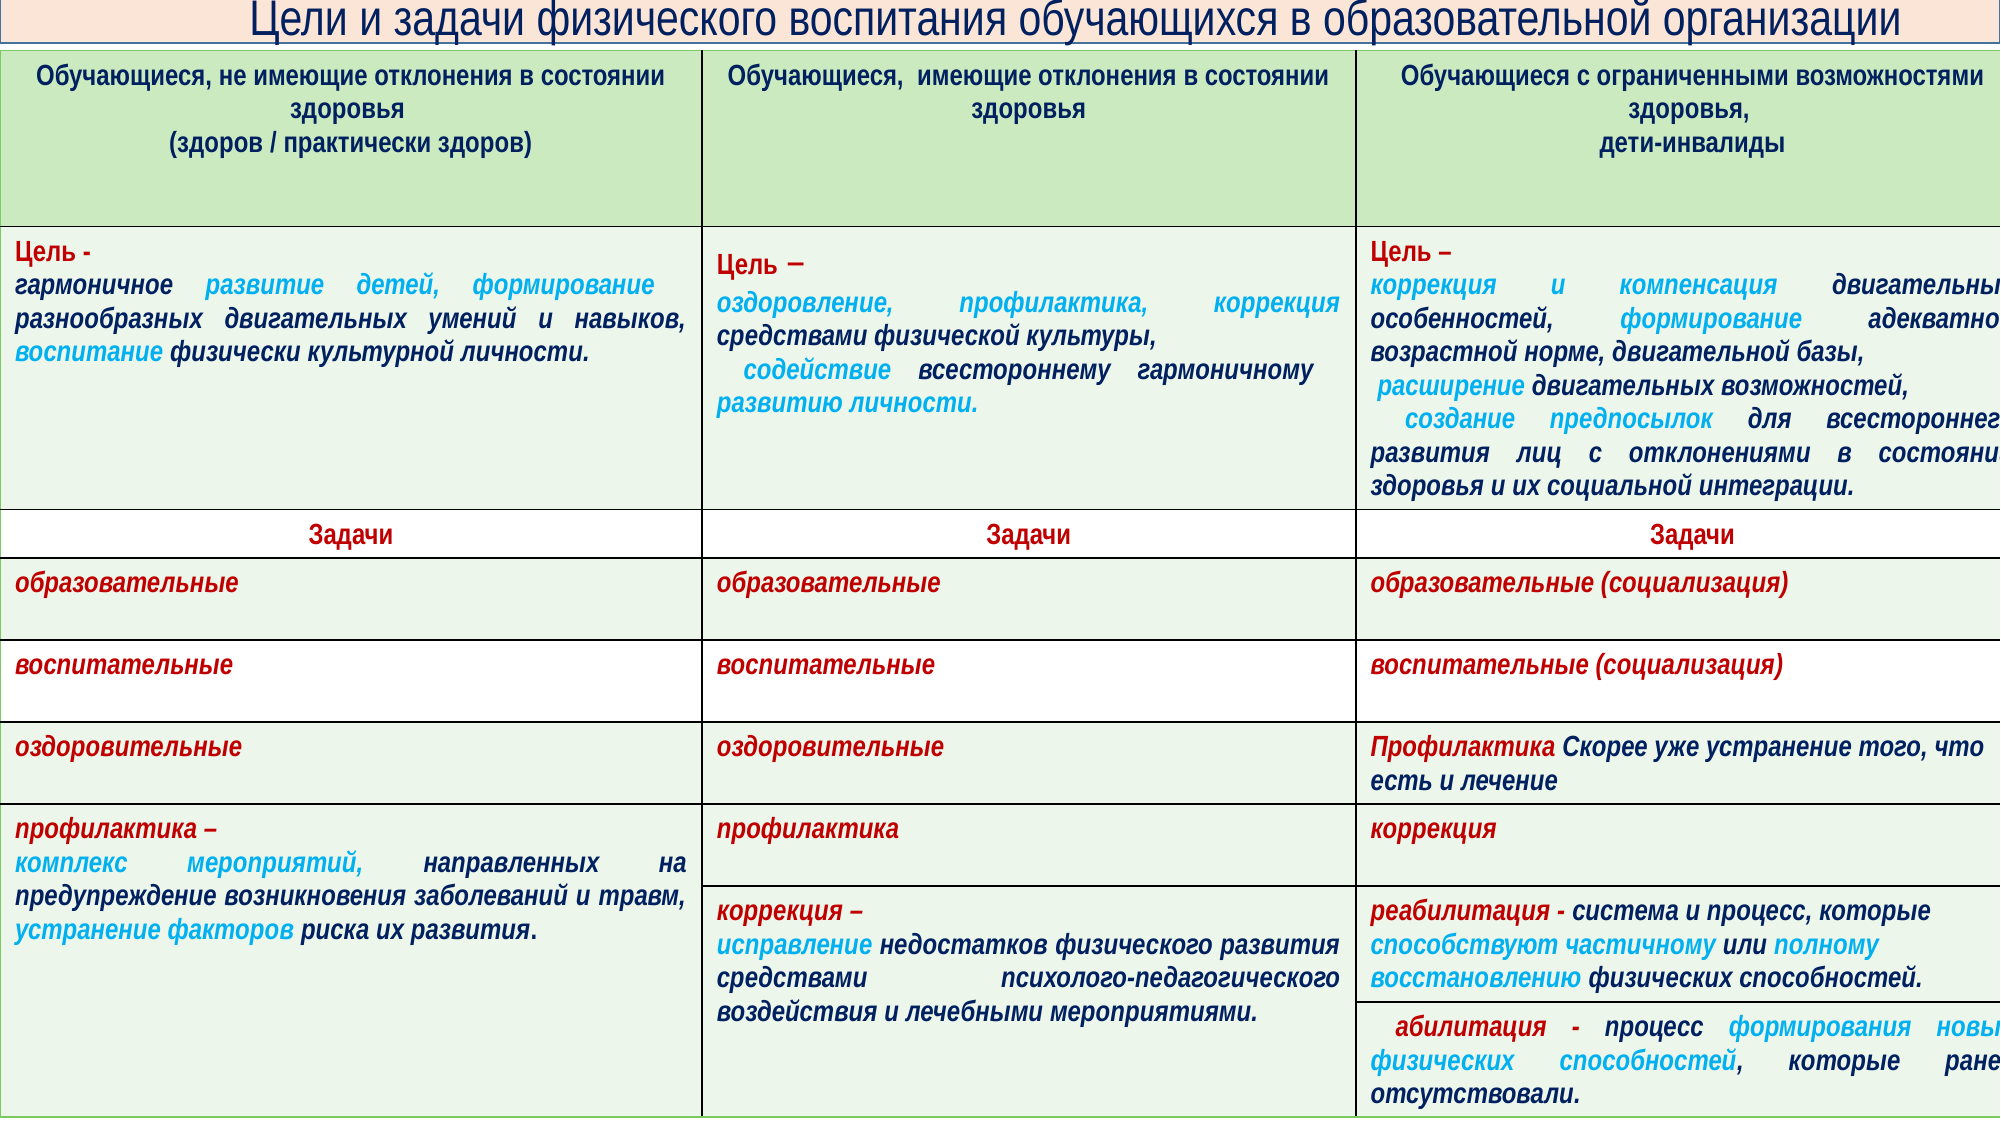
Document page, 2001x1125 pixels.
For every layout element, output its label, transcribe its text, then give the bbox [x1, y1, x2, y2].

table_cell образовательные [1, 559, 701, 639]
table_cell профилактика – комплекс мероприятий, направленных на предупреждение возникновения заболеваний и травм, устранение факторов риска их развития. [1, 805, 701, 1116]
table_cell оздоровительные [1, 723, 701, 803]
table_cell Профилактика Скорее уже устранение того, что есть и лечение [1357, 723, 2000, 803]
table_cell образовательные [703, 559, 1355, 639]
table_cell Цель – коррекция и компенсация двигательных особенностей, формирование адекватной возрастной норме, двигательной базы, расширение двигательных возможностей, создание предпосылок для всестороннего развития лиц с отклонениями в состоянии здоровья и их социальной интеграции. [1357, 227, 2000, 509]
table_cell Задачи [1, 510, 701, 557]
text_box Цели и задачи физического воспитания обучающихся в образовательной организации [0, 0, 2000, 44]
table_header Обучающиеся, имеющие отклонения в состоянии здоровья [703, 51, 1355, 226]
table_cell оздоровительные [703, 723, 1355, 803]
table_header Обучающиеся с ограниченными возможностями здоровья, дети-инвалиды [1357, 51, 2000, 226]
table_cell Цель – оздоровление, профилактика, коррекция средствами физической культуры, содействие всестороннему гармоничному развитию личности. [703, 227, 1355, 509]
table_cell образовательные (социализация) [1357, 559, 2000, 639]
table_cell Задачи [1357, 510, 2000, 557]
table_cell коррекция – исправление недостатков физического развития средствами психолого-педагогического воздействия и лечебными мероприятиями. [703, 887, 1355, 1116]
table_cell коррекция [1357, 805, 2000, 885]
table_cell реабилитация - система и процесс, которые способствуют частичному или полному восстановлению физических способностей. [1357, 887, 2000, 1001]
table_cell профилактика [703, 805, 1355, 885]
table_cell воспитательные [1, 641, 701, 721]
table_cell абилитация - процесс формирования новых физических способностей, которые ранее отсутствовали. [1357, 1003, 2000, 1116]
table_cell воспитательные [703, 641, 1355, 721]
table_header Обучающиеся, не имеющие отклонения в состоянии здоровья (здоров / практически здоров) [1, 51, 701, 226]
table_cell воспитательные (социализация) [1357, 641, 2000, 721]
table_cell Цель - гармоничное развитие детей, формирование разнообразных двигательных умений и навыков, воспитание физически культурной личности. [1, 227, 701, 509]
table_cell Задачи [703, 510, 1355, 557]
